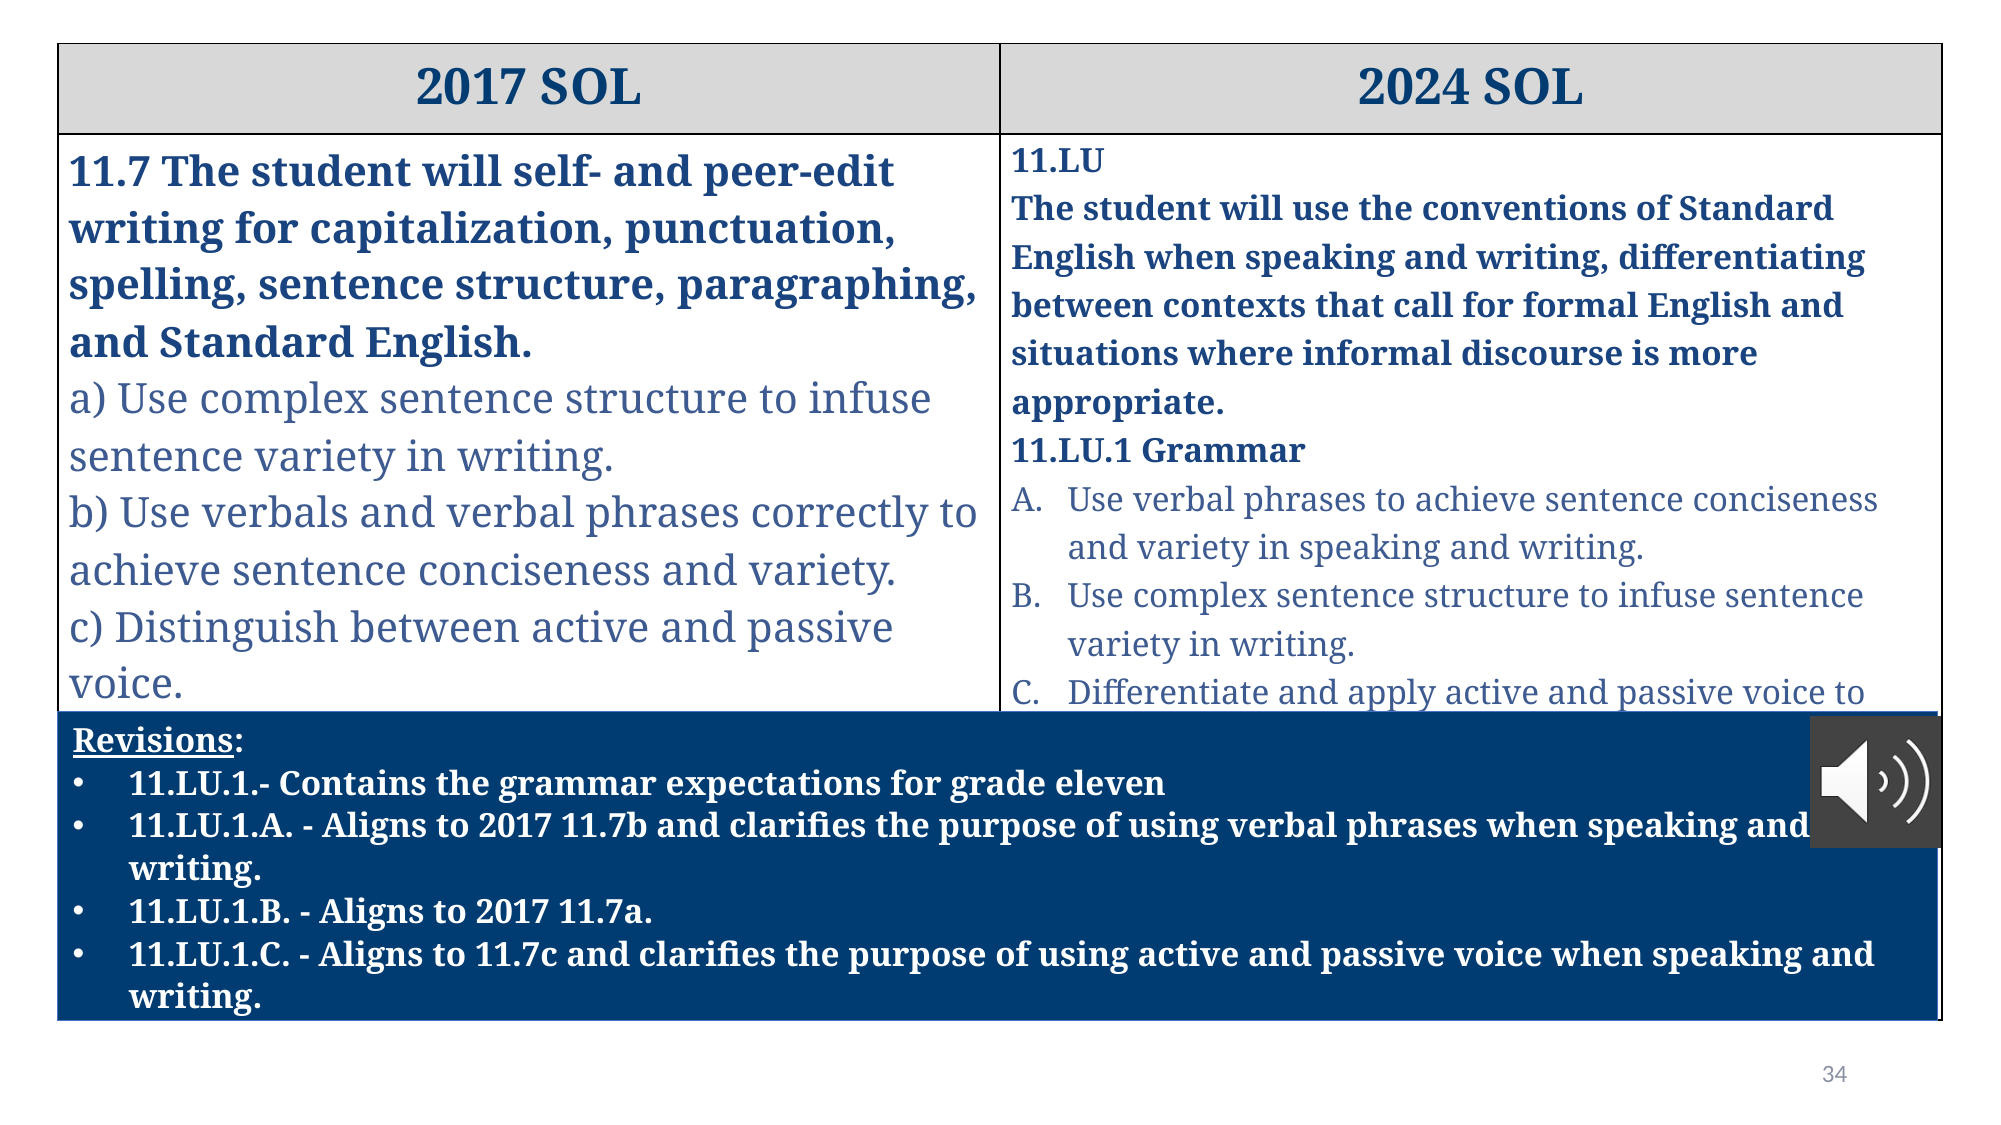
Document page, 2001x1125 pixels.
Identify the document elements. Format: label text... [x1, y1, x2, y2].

table_header 2024 SOL [1001, 44, 1941, 133]
table_cell 11.7 The student will self- and peer-edit writing for capitalization, punctuation, spelling, sentence structure, paragraphing, and Standard English. a) Use complex sentence structure to infuse sentence variety in writing. b) Use verbals and verbal phrases correctly to achieve sentence conciseness and variety. c) Distinguish between active and passive voice. [59, 135, 999, 711]
text_box Revisions: 11.LU.1.- Contains the grammar expectations for grade eleven 11.LU.1.A. - Aligns to 2017 11.7b and clarifies the purpose of using verbal phrases when speaking and writing. 11.LU.1.B. - Aligns to 2017 11.7a. 11.LU.1.C. - Aligns to 11.7c and clarifies the purpose of using active and passive voice when speaking and writing. [57, 711, 1938, 1021]
picture [1808, 715, 1942, 849]
table_cell 11.LU The student will use the conventions of Standard English when speaking and writing, differentiating between contexts that call for formal English and situations where informal discourse is more appropriate. 11.LU.1 Grammar Use verbal phrases to achieve sentence conciseness and variety in speaking and writing. Use complex sentence structure to infuse sentence variety in writing. Differentiate and apply active and passive voice to convey a desired effect in speaking and writing. . [1001, 135, 1941, 715]
table_header 2017 SOL [59, 44, 999, 133]
slide_number 34 [1412, 1042, 1863, 1103]
